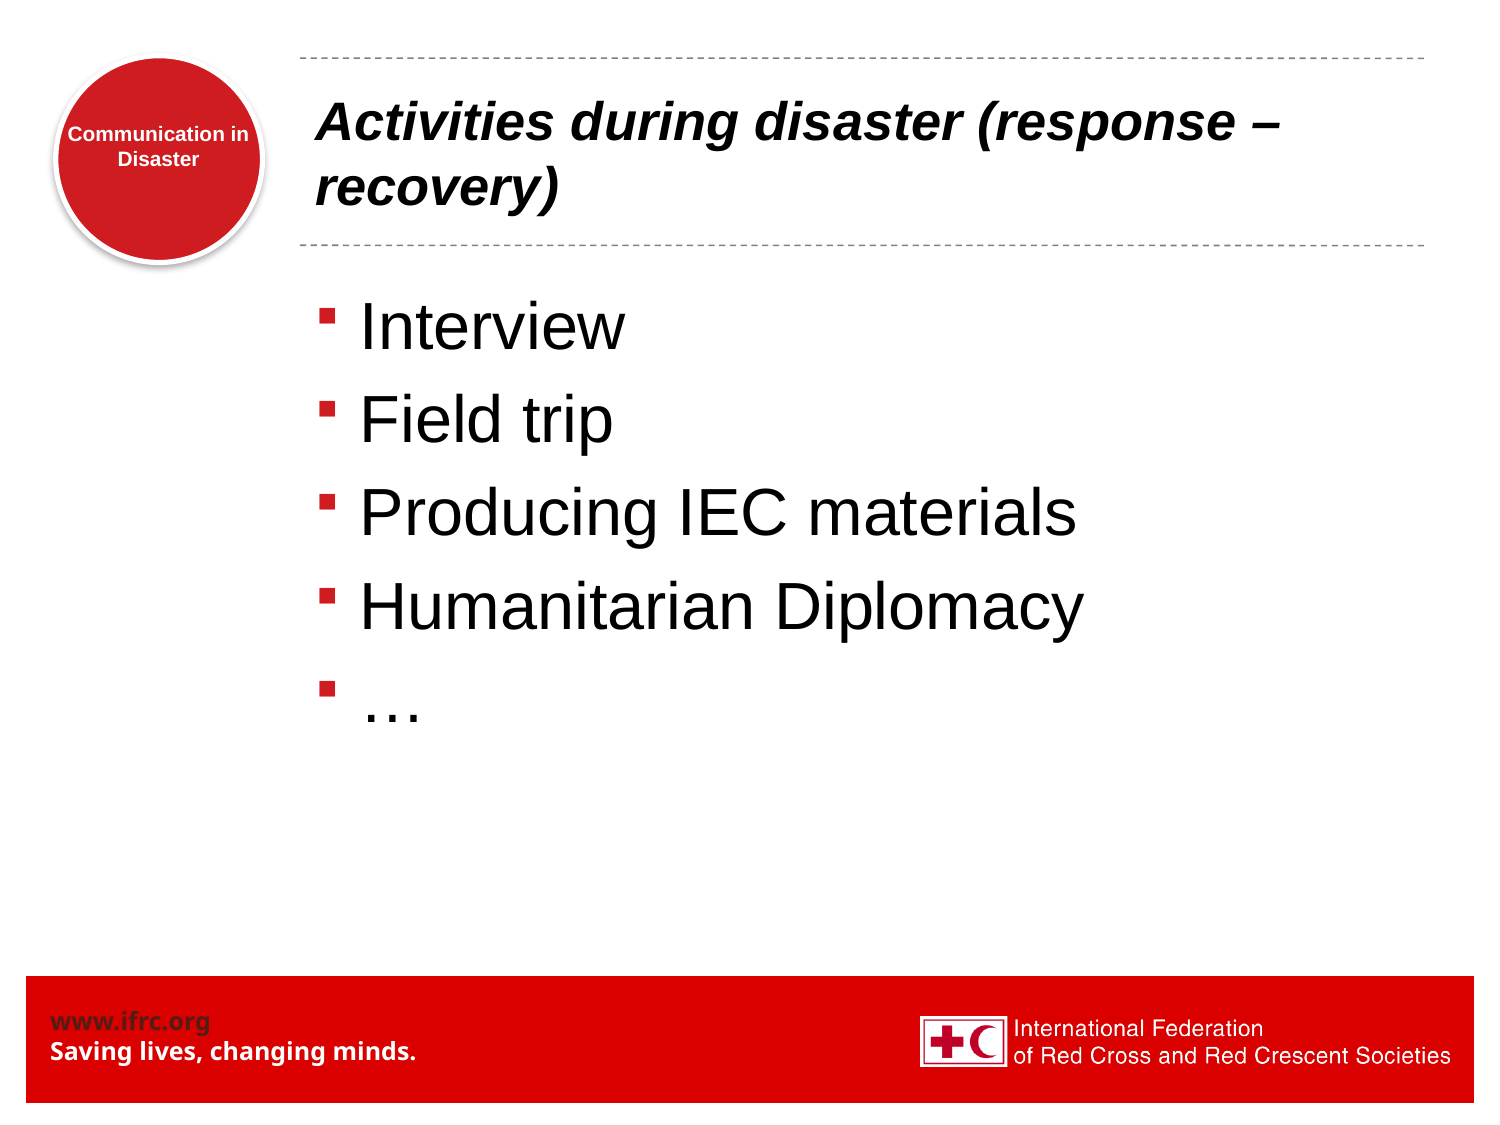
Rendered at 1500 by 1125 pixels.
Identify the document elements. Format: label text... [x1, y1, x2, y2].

title Activities during disaster (response – recovery) [299, 57, 1426, 246]
picture [920, 1016, 1450, 1067]
list Interview Field trip Producing IEC materials Humanitarian Diplomacy … [299, 274, 1426, 963]
